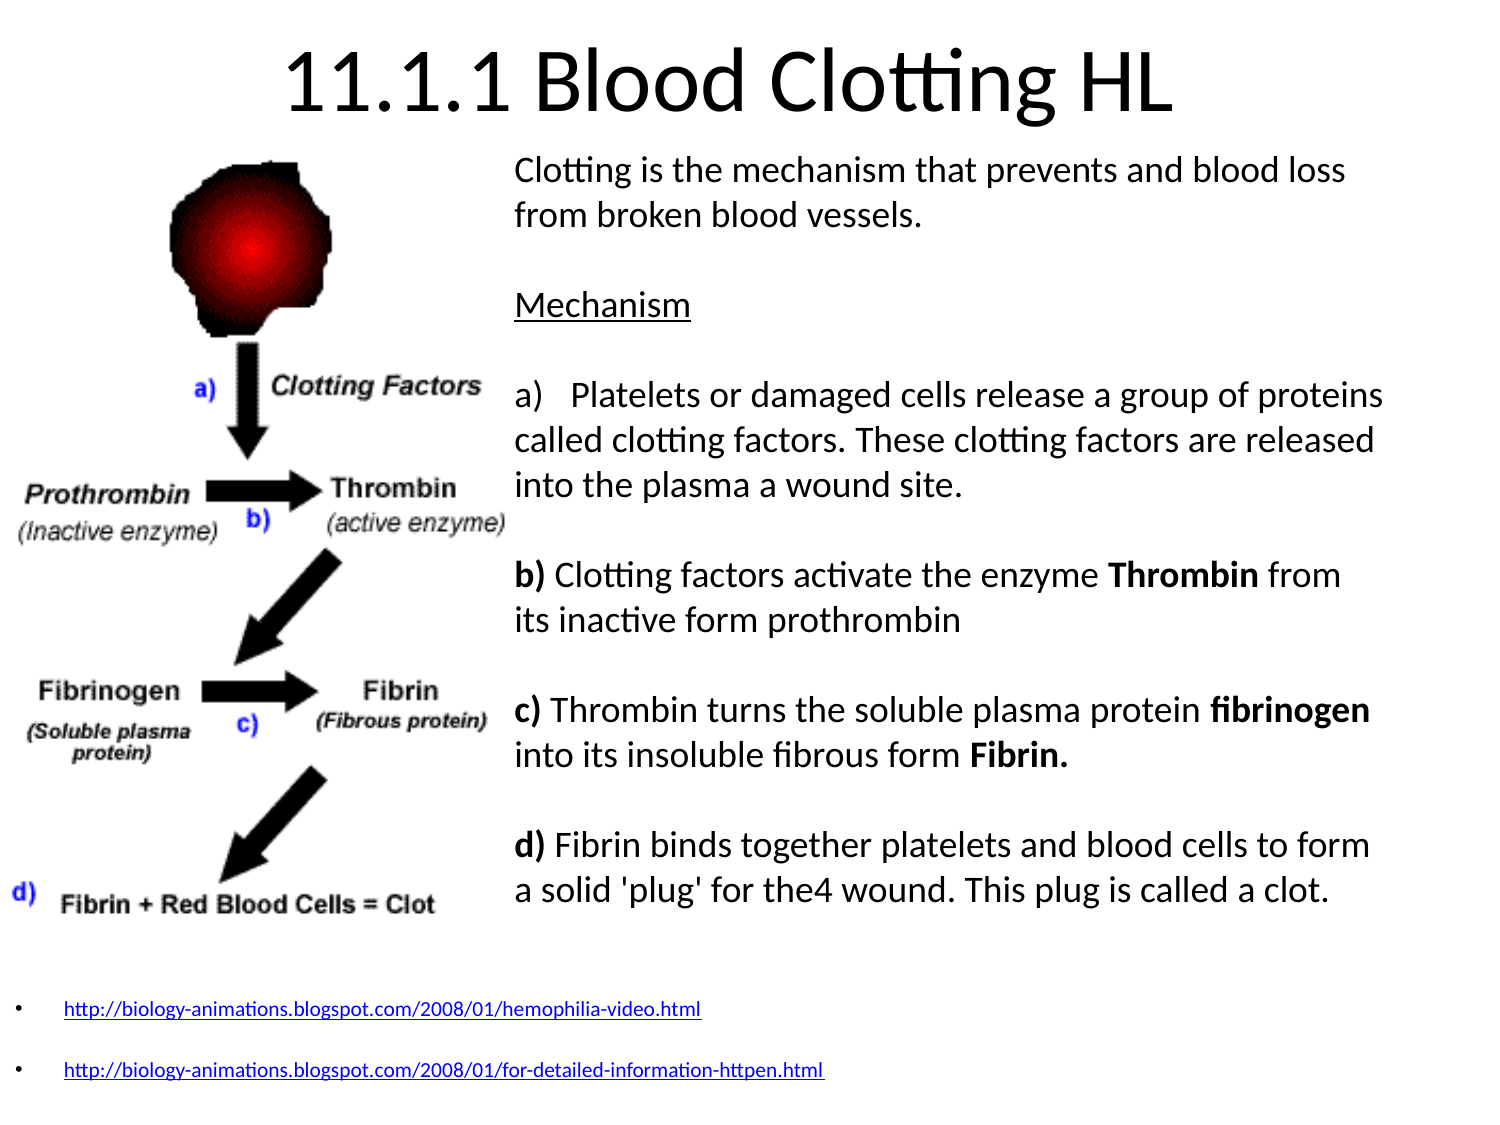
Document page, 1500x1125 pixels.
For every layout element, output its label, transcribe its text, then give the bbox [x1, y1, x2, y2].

list http://biology-animations.blogspot.com/2008/01/hemophilia-video.html http://biology-animations.blogspot.com/2008/01/for-detailed-information-httpen.html [0, 987, 1500, 1090]
picture [0, 148, 508, 946]
text_box Clotting is the mechanism that prevents and blood loss from broken blood vessels. Mechanism Platelets or damaged cells release a group of proteins called clotting factors. These clotting factors are released into the plasma a wound site. b) Clotting factors activate the enzyme Thrombin from its inactive form prothrombin c) Thrombin turns the soluble plasma protein fibrinogen into its insoluble fibrous form Fibrin. d) Fibrin binds together platelets and blood cells to form a solid 'plug' for the4 wound. This plug is called a clot. [499, 137, 1500, 917]
title 11.1.1 Blood Clotting HL [53, 0, 1404, 147]
